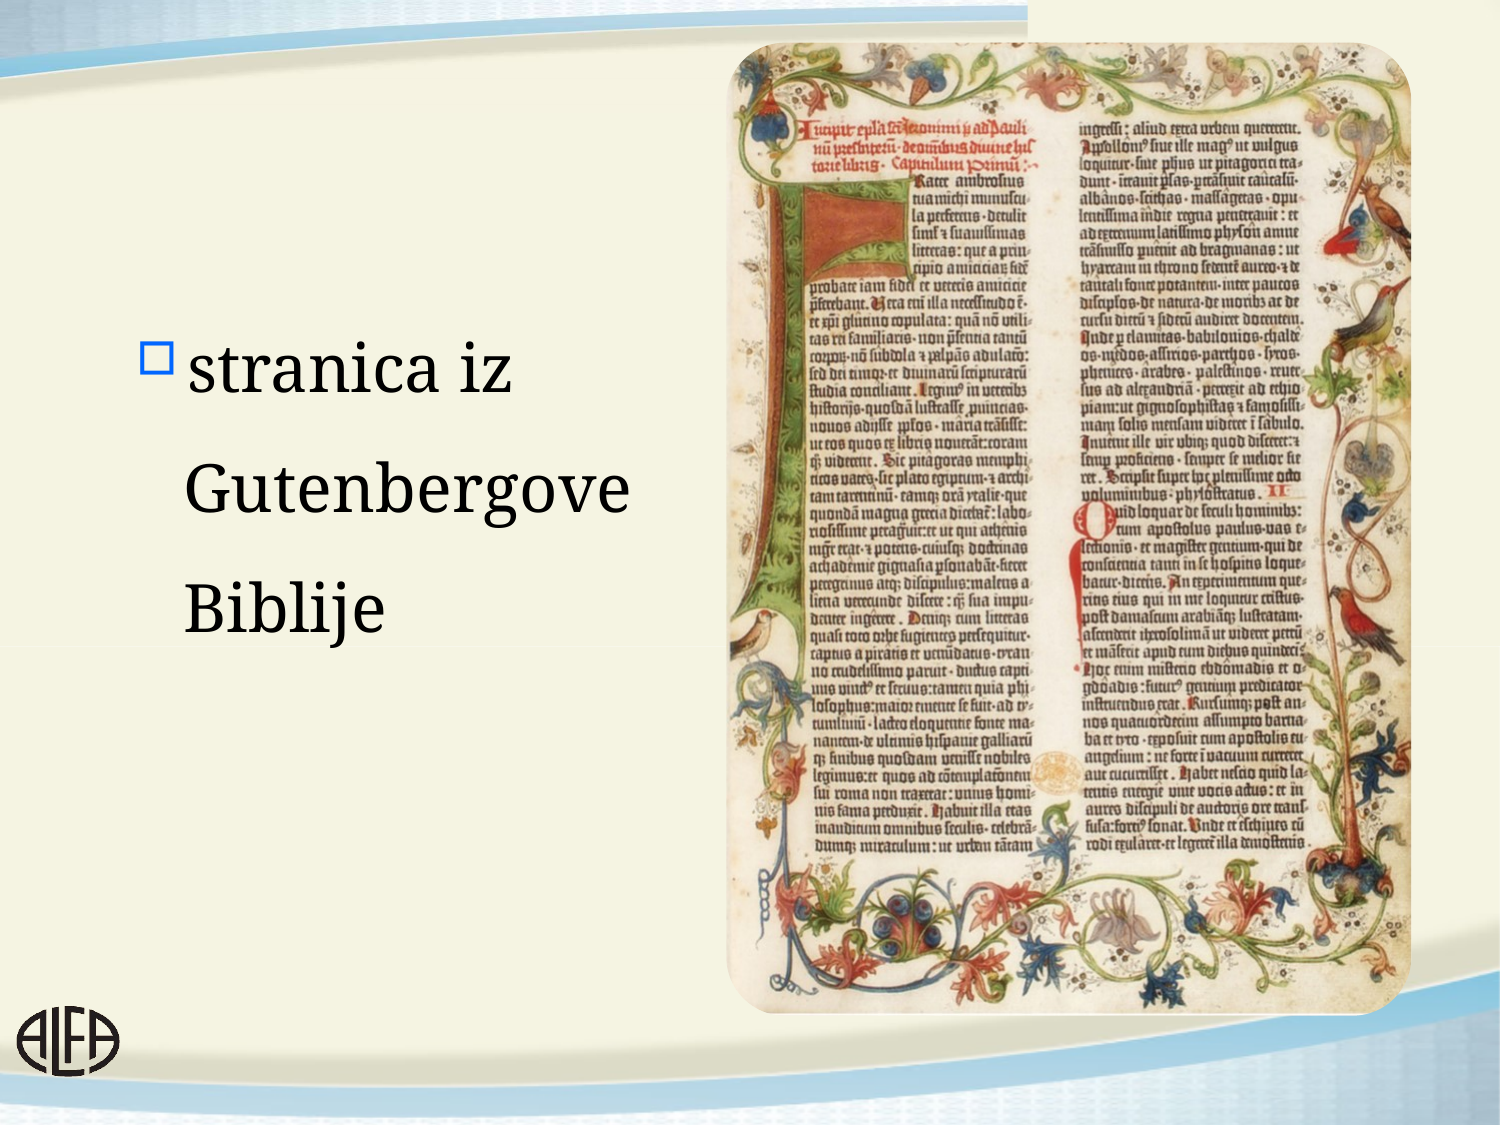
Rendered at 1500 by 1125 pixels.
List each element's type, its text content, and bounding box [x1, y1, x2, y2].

list stranica iz Gutenbergove Biblije [112, 278, 658, 780]
picture [0, 0, 1500, 1125]
